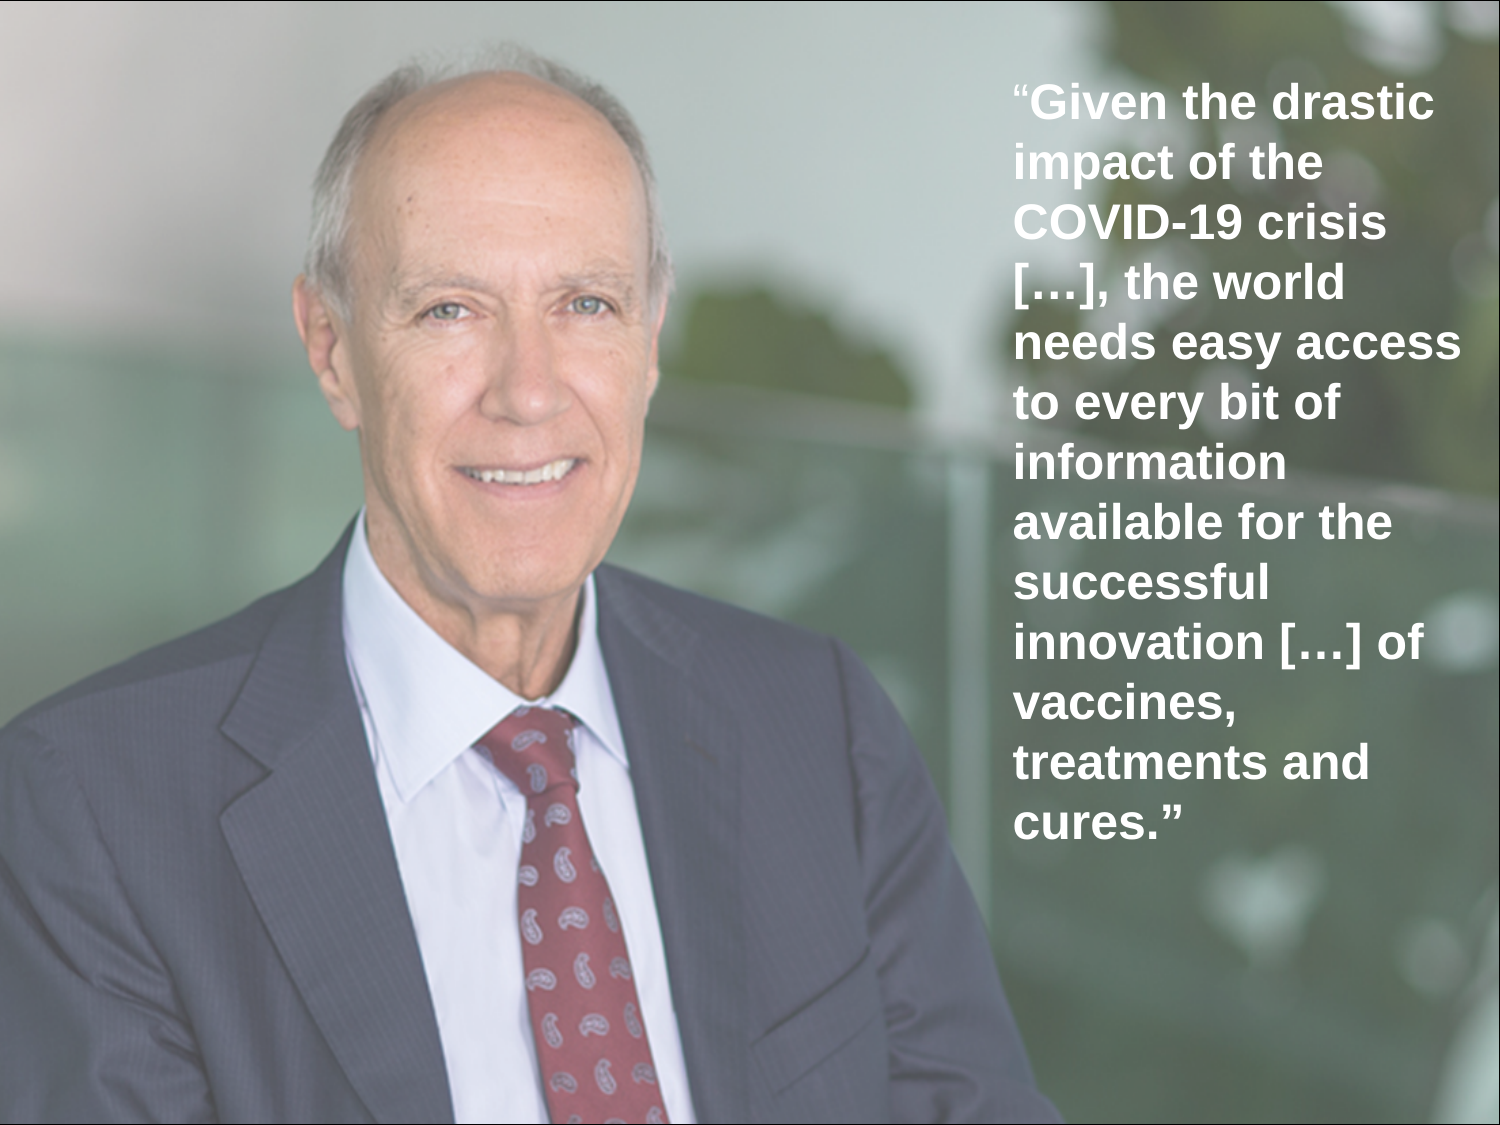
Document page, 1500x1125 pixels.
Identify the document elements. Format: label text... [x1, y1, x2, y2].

text_box “Given the drastic impact of the COVID-19 crisis […], the world needs easy access to every bit of information available for the successful innovation […] of vaccines, treatments and cures.” [997, 62, 1498, 858]
text_box [0, 0, 1500, 1125]
